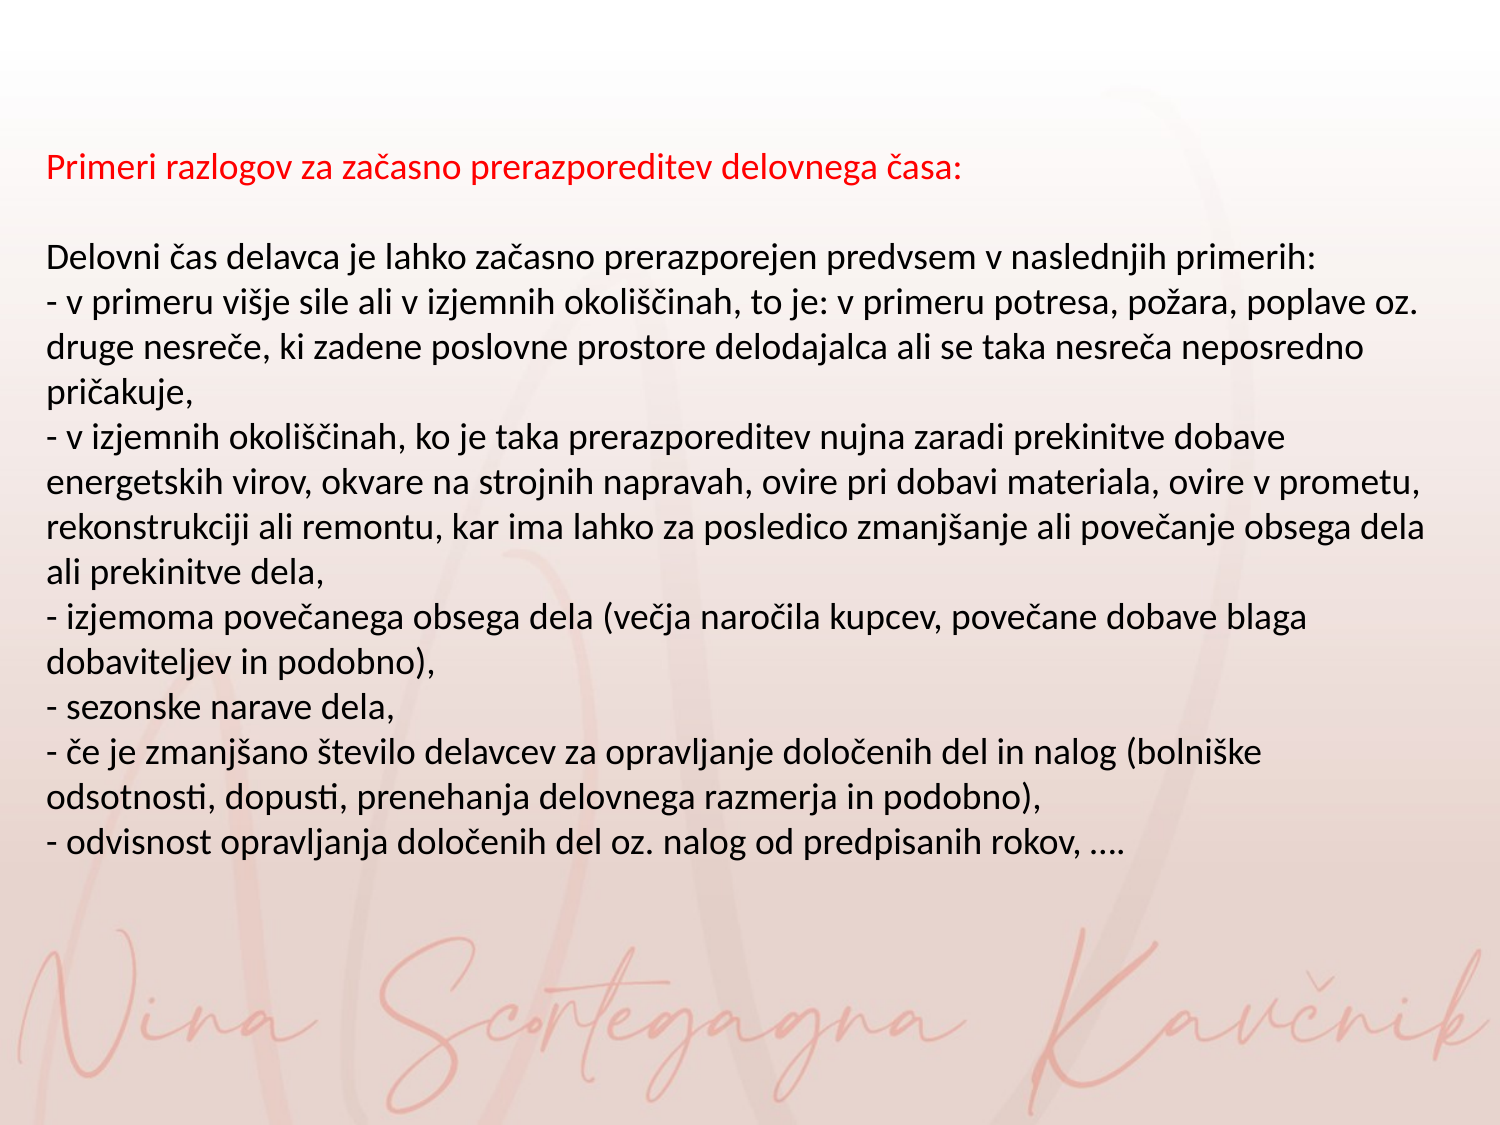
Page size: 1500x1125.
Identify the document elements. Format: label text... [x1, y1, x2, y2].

text_box Primeri razlogov za začasno prerazporeditev delovnega časa: Delovni čas delavca je lahko začasno prerazporejen predvsem v naslednjih primerih: - v primeru višje sile ali v izjemnih okoliščinah, to je: v primeru potresa, požara, poplave oz. druge nesreče, ki zadene poslovne prostore delodajalca ali se taka nesreča neposredno pričakuje, - v izjemnih okoliščinah, ko je taka prerazporeditev nujna zaradi prekinitve dobave energetskih virov, okvare na strojnih napravah, ovire pri dobavi materiala, ovire v prometu, rekonstrukciji ali remontu, kar ima lahko za posledico zmanjšanje ali povečanje obsega dela ali prekinitve dela, - izjemoma povečanega obsega dela (večja naročila kupcev, povečane dobave blaga dobaviteljev in podobno), - sezonske narave dela, - če je zmanjšano število delavcev za opravljanje določenih del in nalog (bolniške odsotnosti, dopusti, prenehanja delovnega razmerja in podobno), - odvisnost opravljanja določenih del oz. nalog od predpisanih rokov, …. [31, 134, 1444, 870]
picture [0, 0, 1500, 1125]
